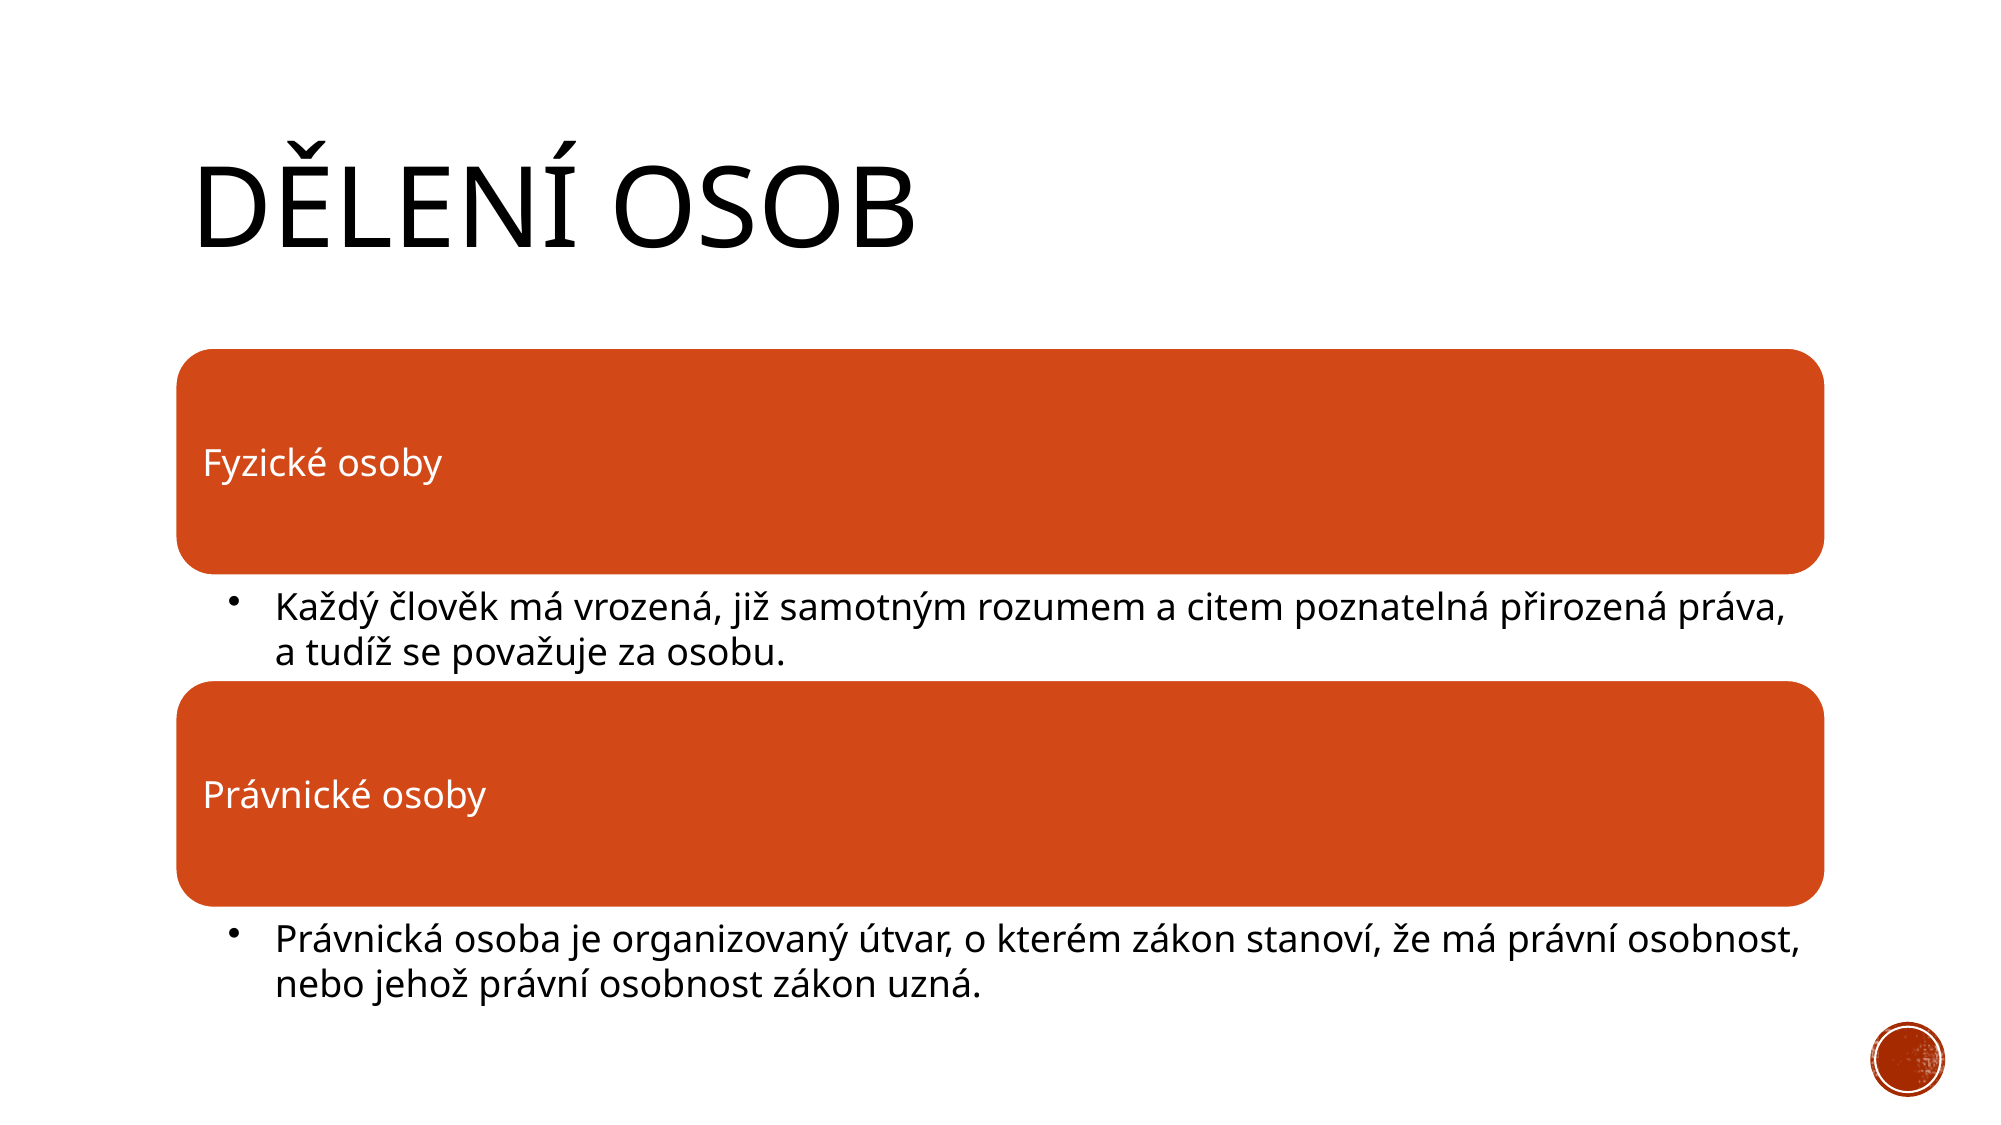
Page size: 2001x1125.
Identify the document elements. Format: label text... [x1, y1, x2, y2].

title Dělení osob [175, 79, 1826, 344]
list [176, 354, 1826, 1011]
